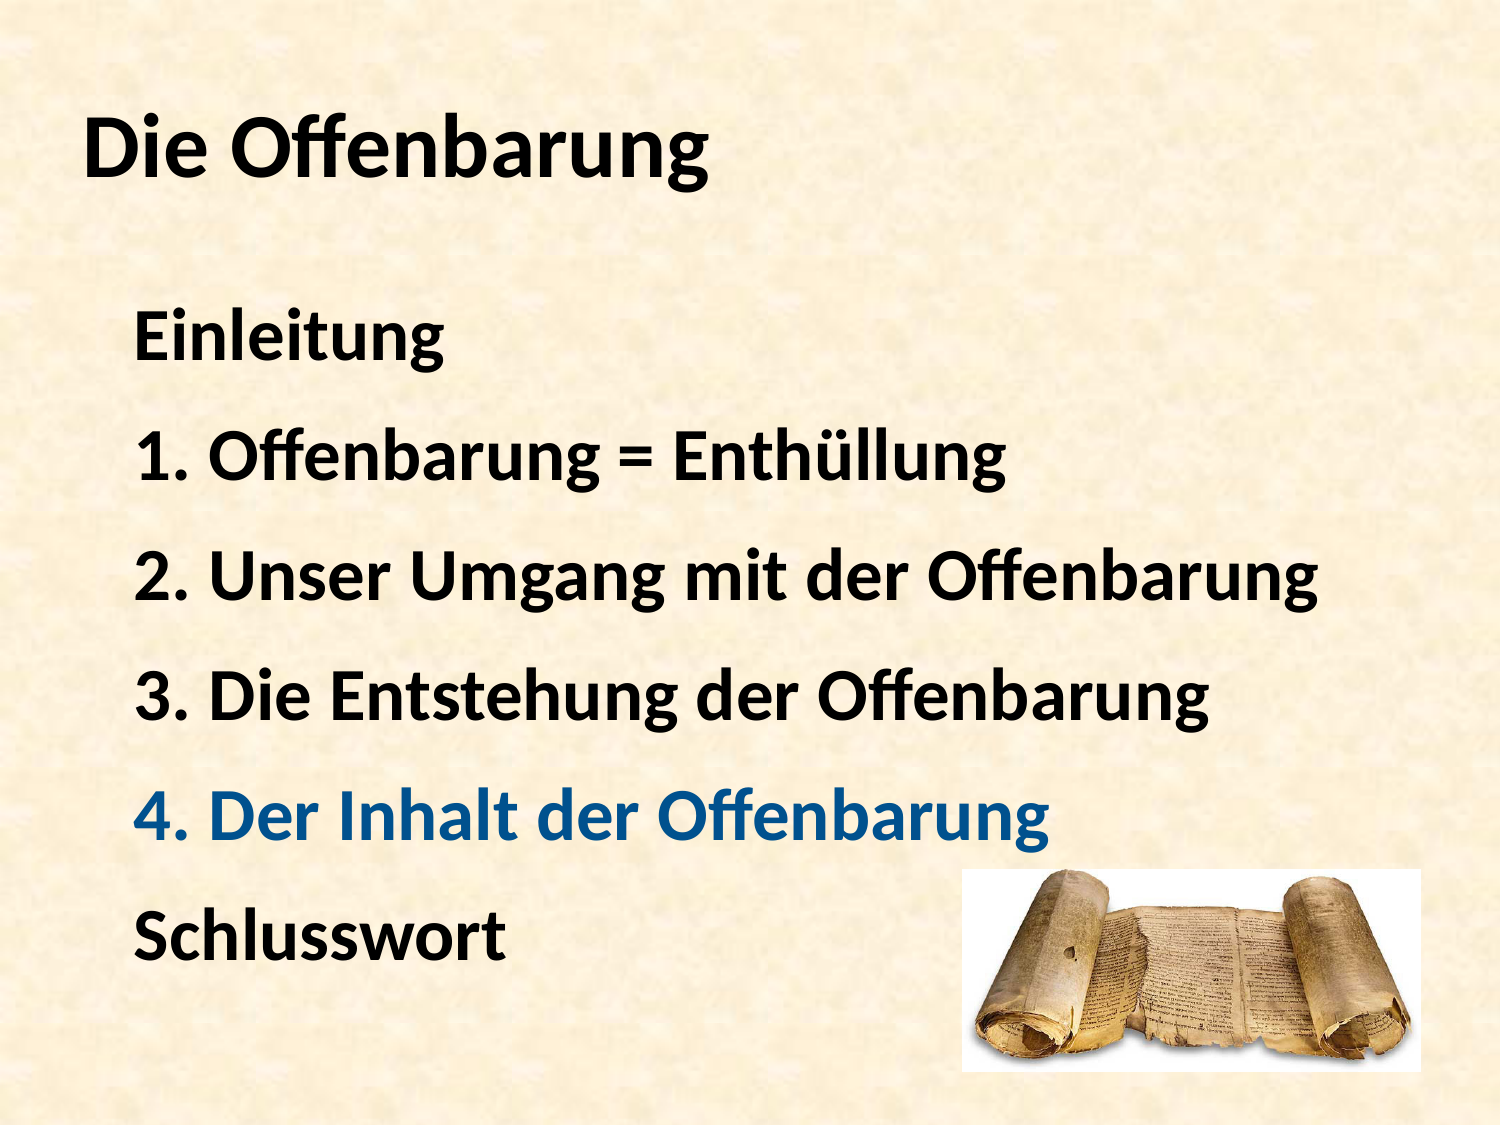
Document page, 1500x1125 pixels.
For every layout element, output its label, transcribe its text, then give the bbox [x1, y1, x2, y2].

picture [0, 0, 1500, 1125]
title Die Offenbarung Einleitung 1. Offenbarung = Enthüllung 2. Unser Umgang mit der Offenbarung 3. Die Entstehung der Offenbarung 4. Der Inhalt der Offenbarung Schlusswort [67, 78, 1427, 1047]
